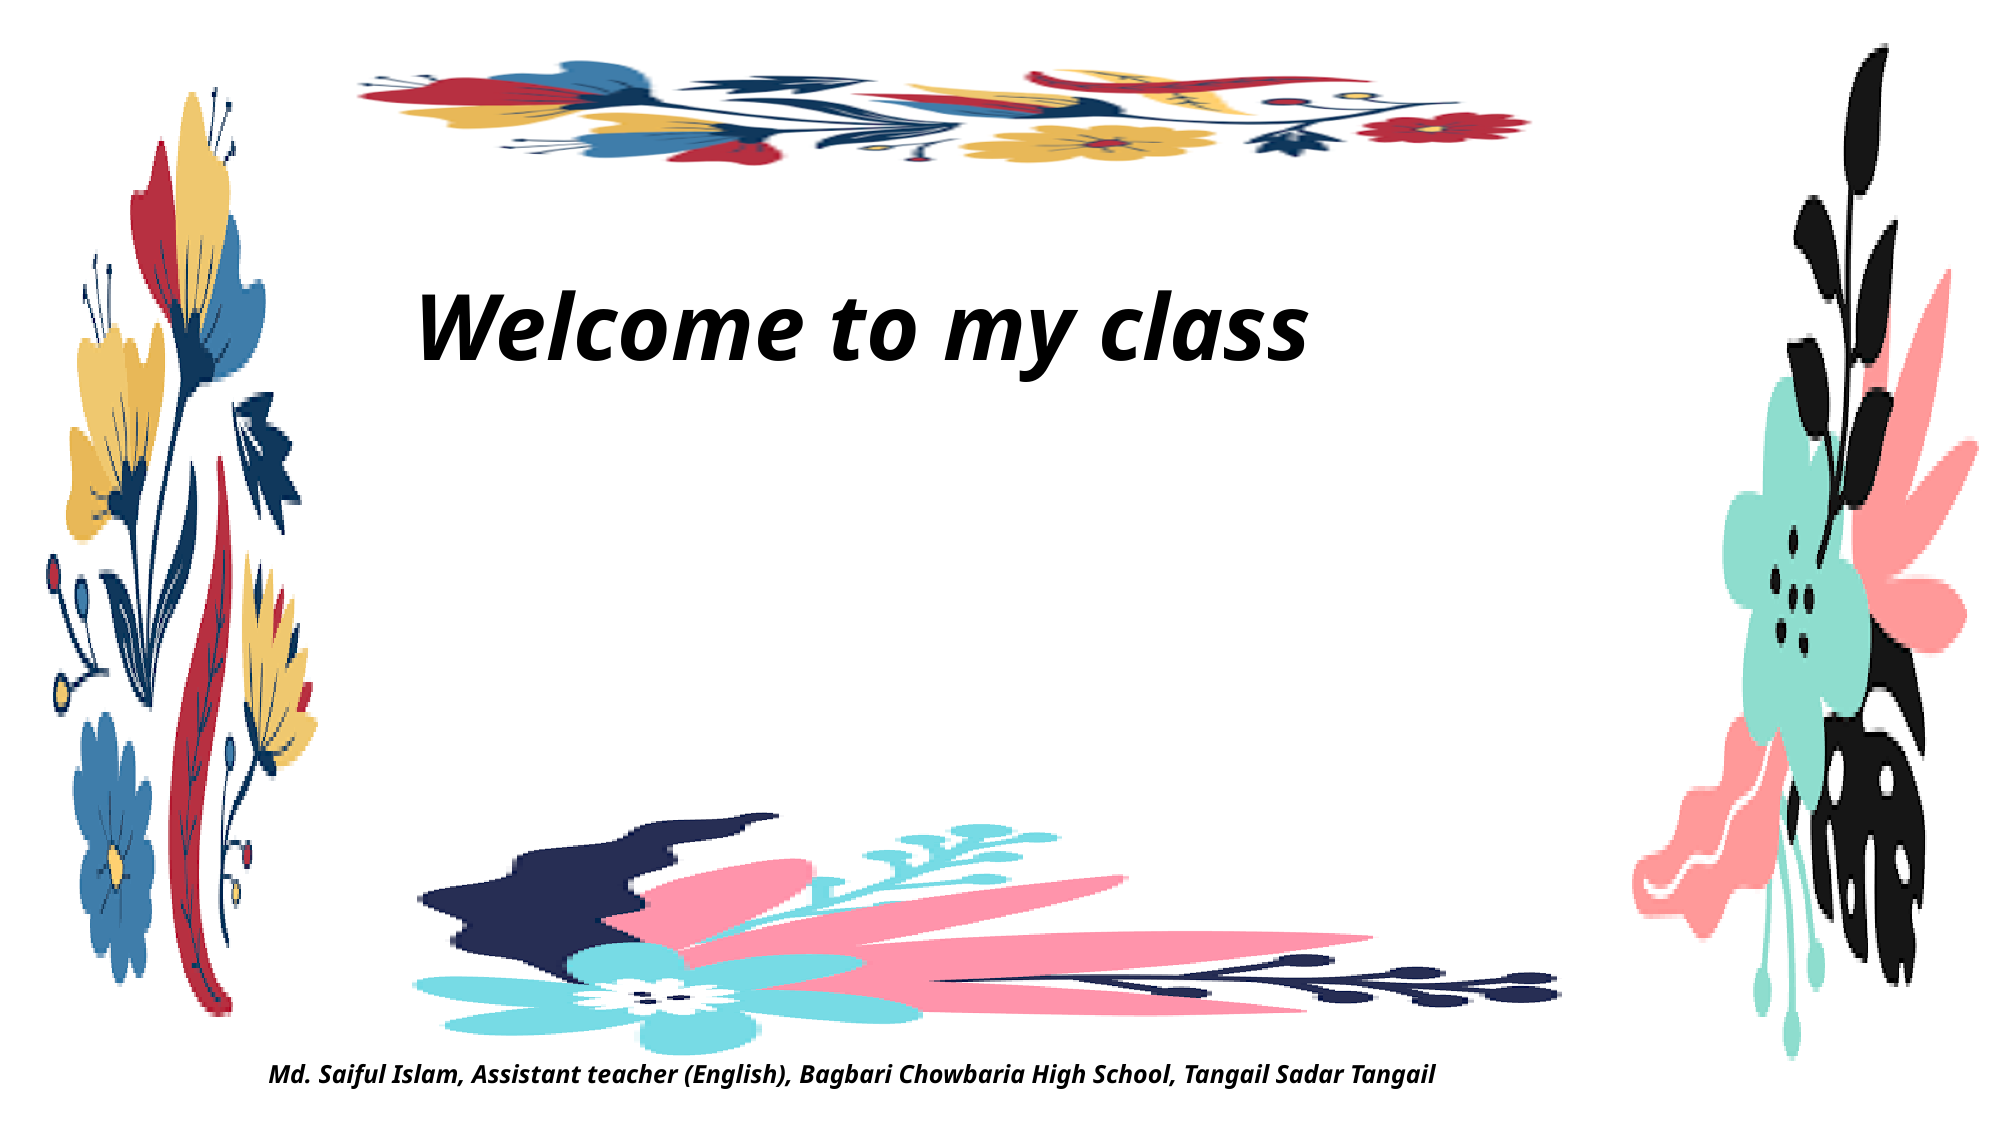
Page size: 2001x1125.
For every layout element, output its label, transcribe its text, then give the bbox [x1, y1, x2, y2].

text_box Welcome to my class [1057, 261, 1488, 387]
text_box Welcome to my class [400, 261, 831, 387]
picture [2, 0, 2000, 1106]
text_box Md. Saiful Islam, Assistant teacher (English), Bagbari Chowbaria High School, Tangail Sadar Tangail [363, 1070, 1612, 1097]
